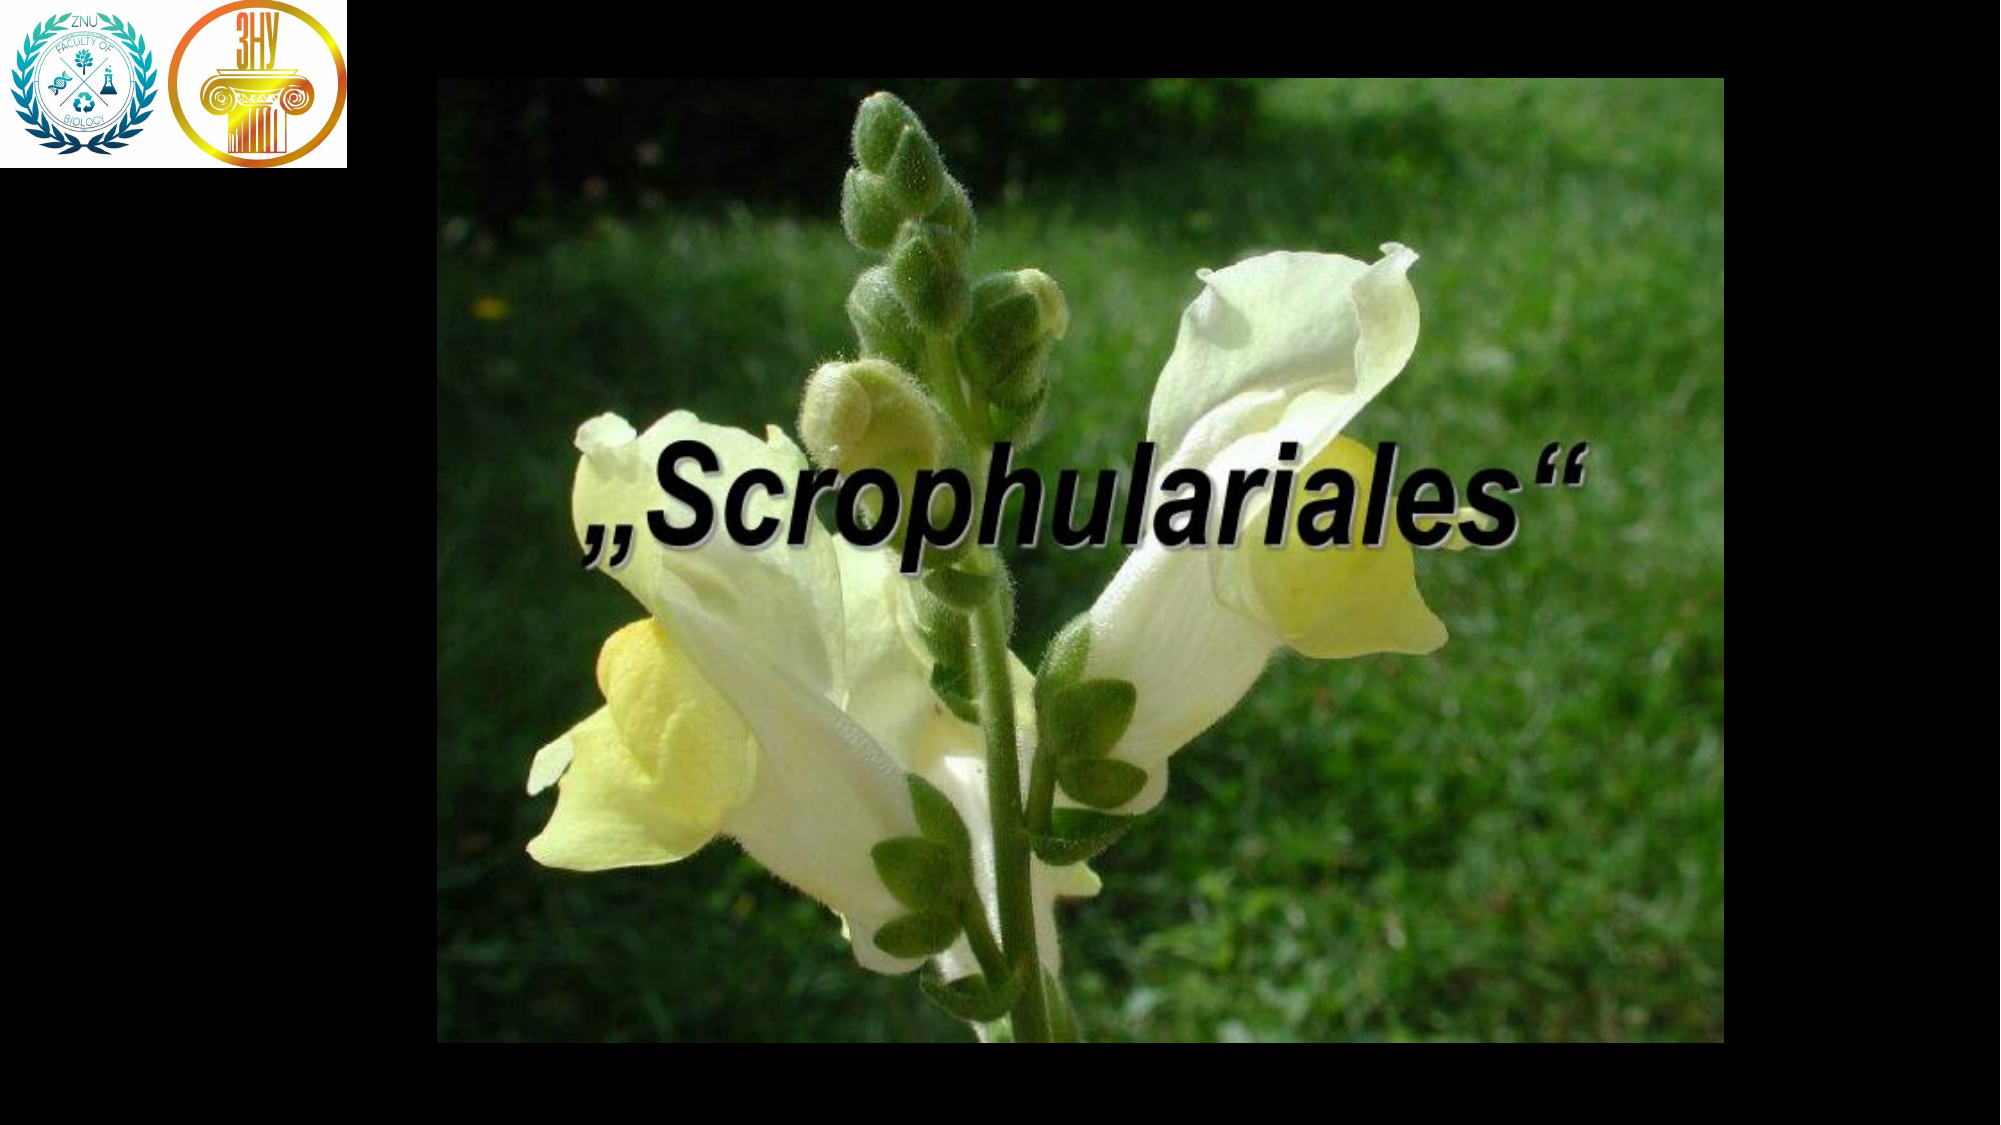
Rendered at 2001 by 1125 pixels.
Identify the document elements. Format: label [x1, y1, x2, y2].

picture [437, 77, 1724, 1043]
picture [0, 0, 347, 168]
